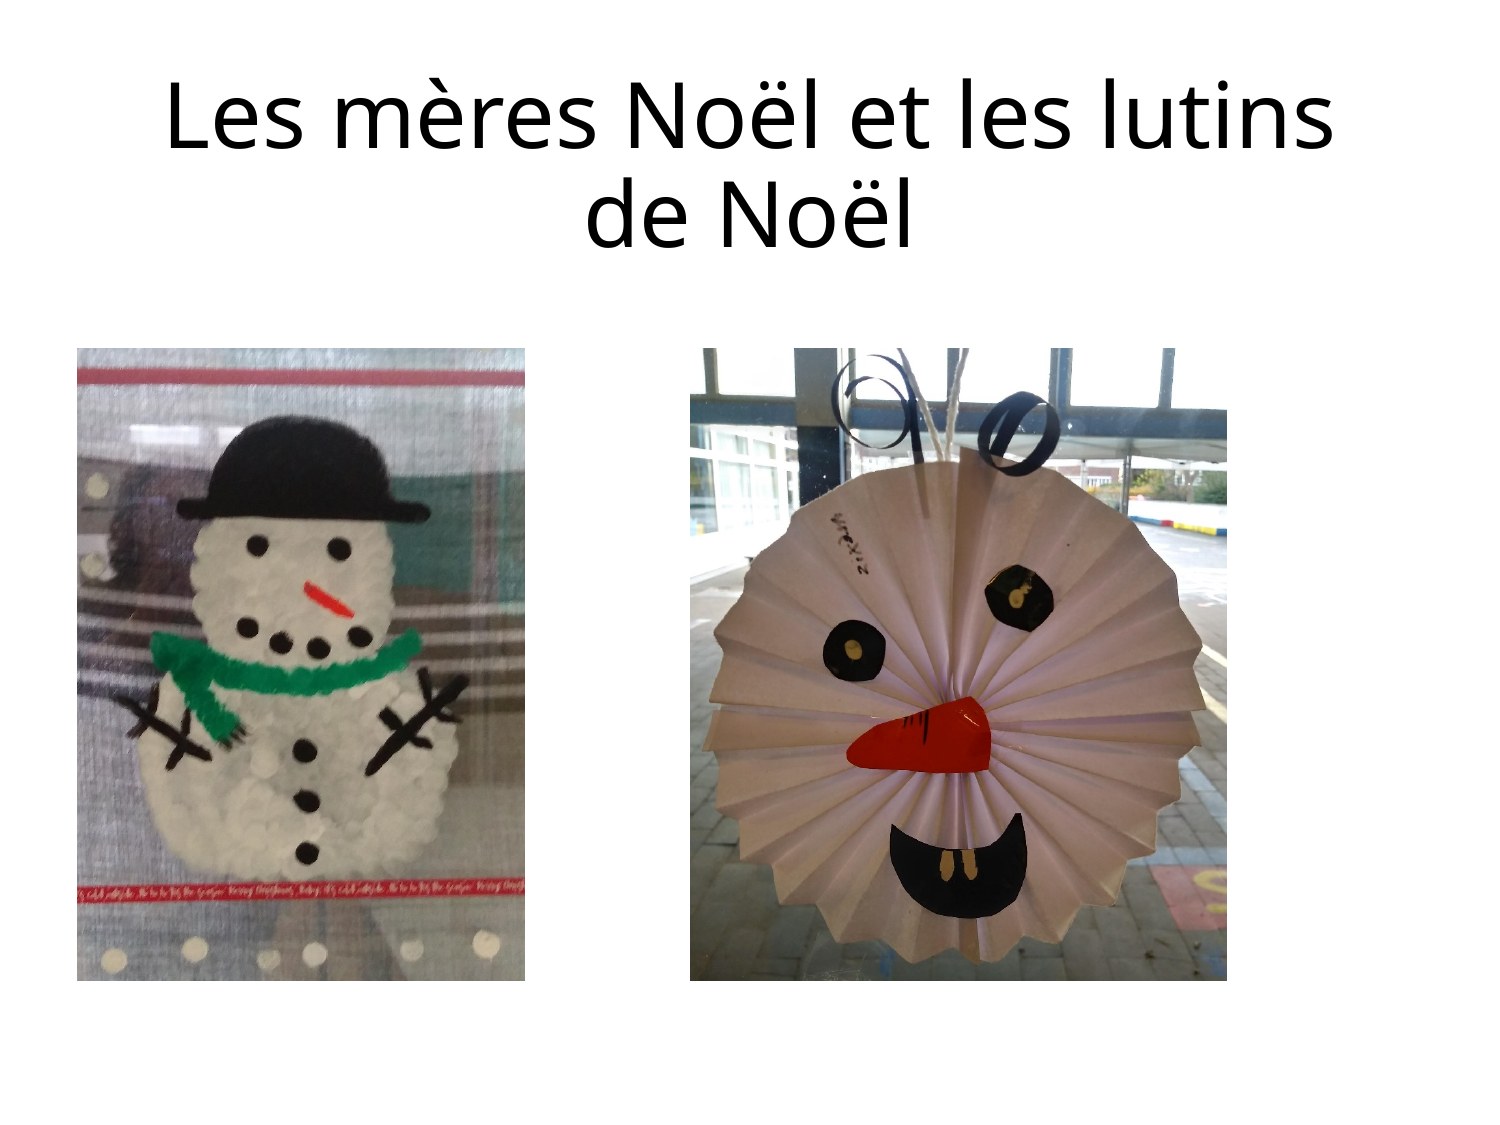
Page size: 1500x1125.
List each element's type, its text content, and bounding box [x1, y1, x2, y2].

title Les mères Noël et les lutins de Noël [103, 59, 1397, 278]
picture [77, 348, 525, 981]
picture [690, 348, 1228, 981]
